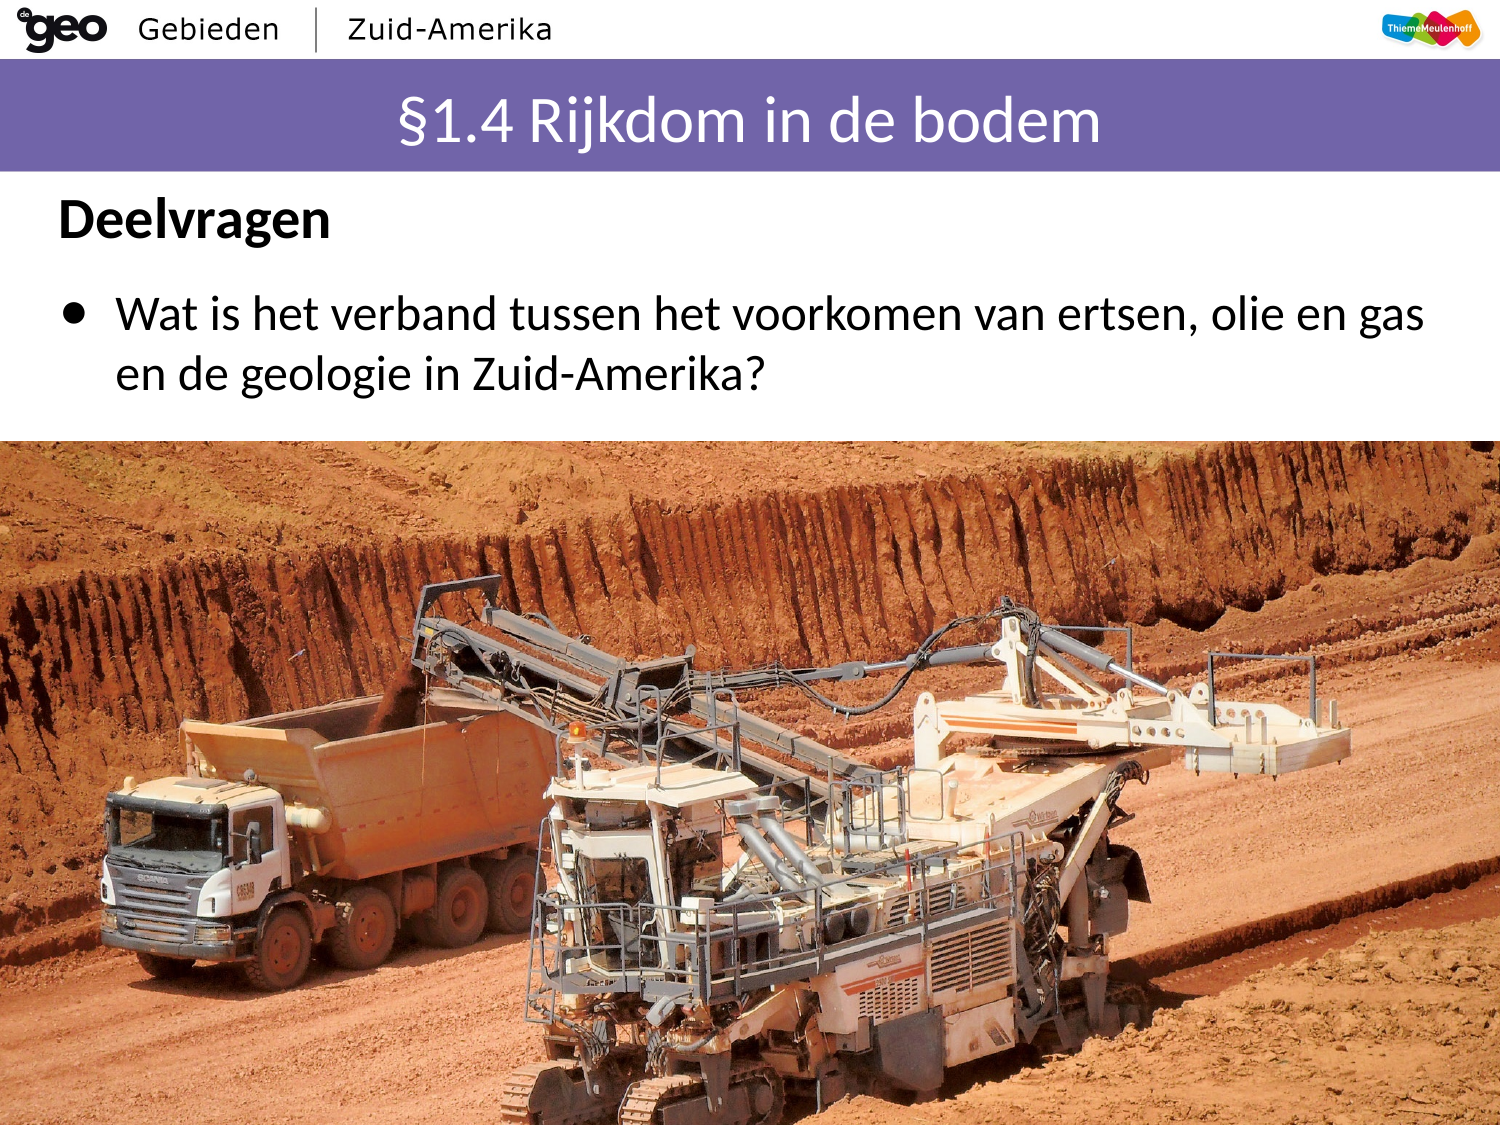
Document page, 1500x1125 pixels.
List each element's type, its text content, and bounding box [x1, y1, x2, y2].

list Deelvragen Wat is het verband tussen het voorkomen van ertsen, olie en gas en de geologie in Zuid-Amerika? [0, 172, 1500, 440]
title §1.4 Rijkdom in de bodem [0, 61, 1500, 172]
picture [0, 0, 1500, 61]
picture [0, 441, 1500, 1125]
